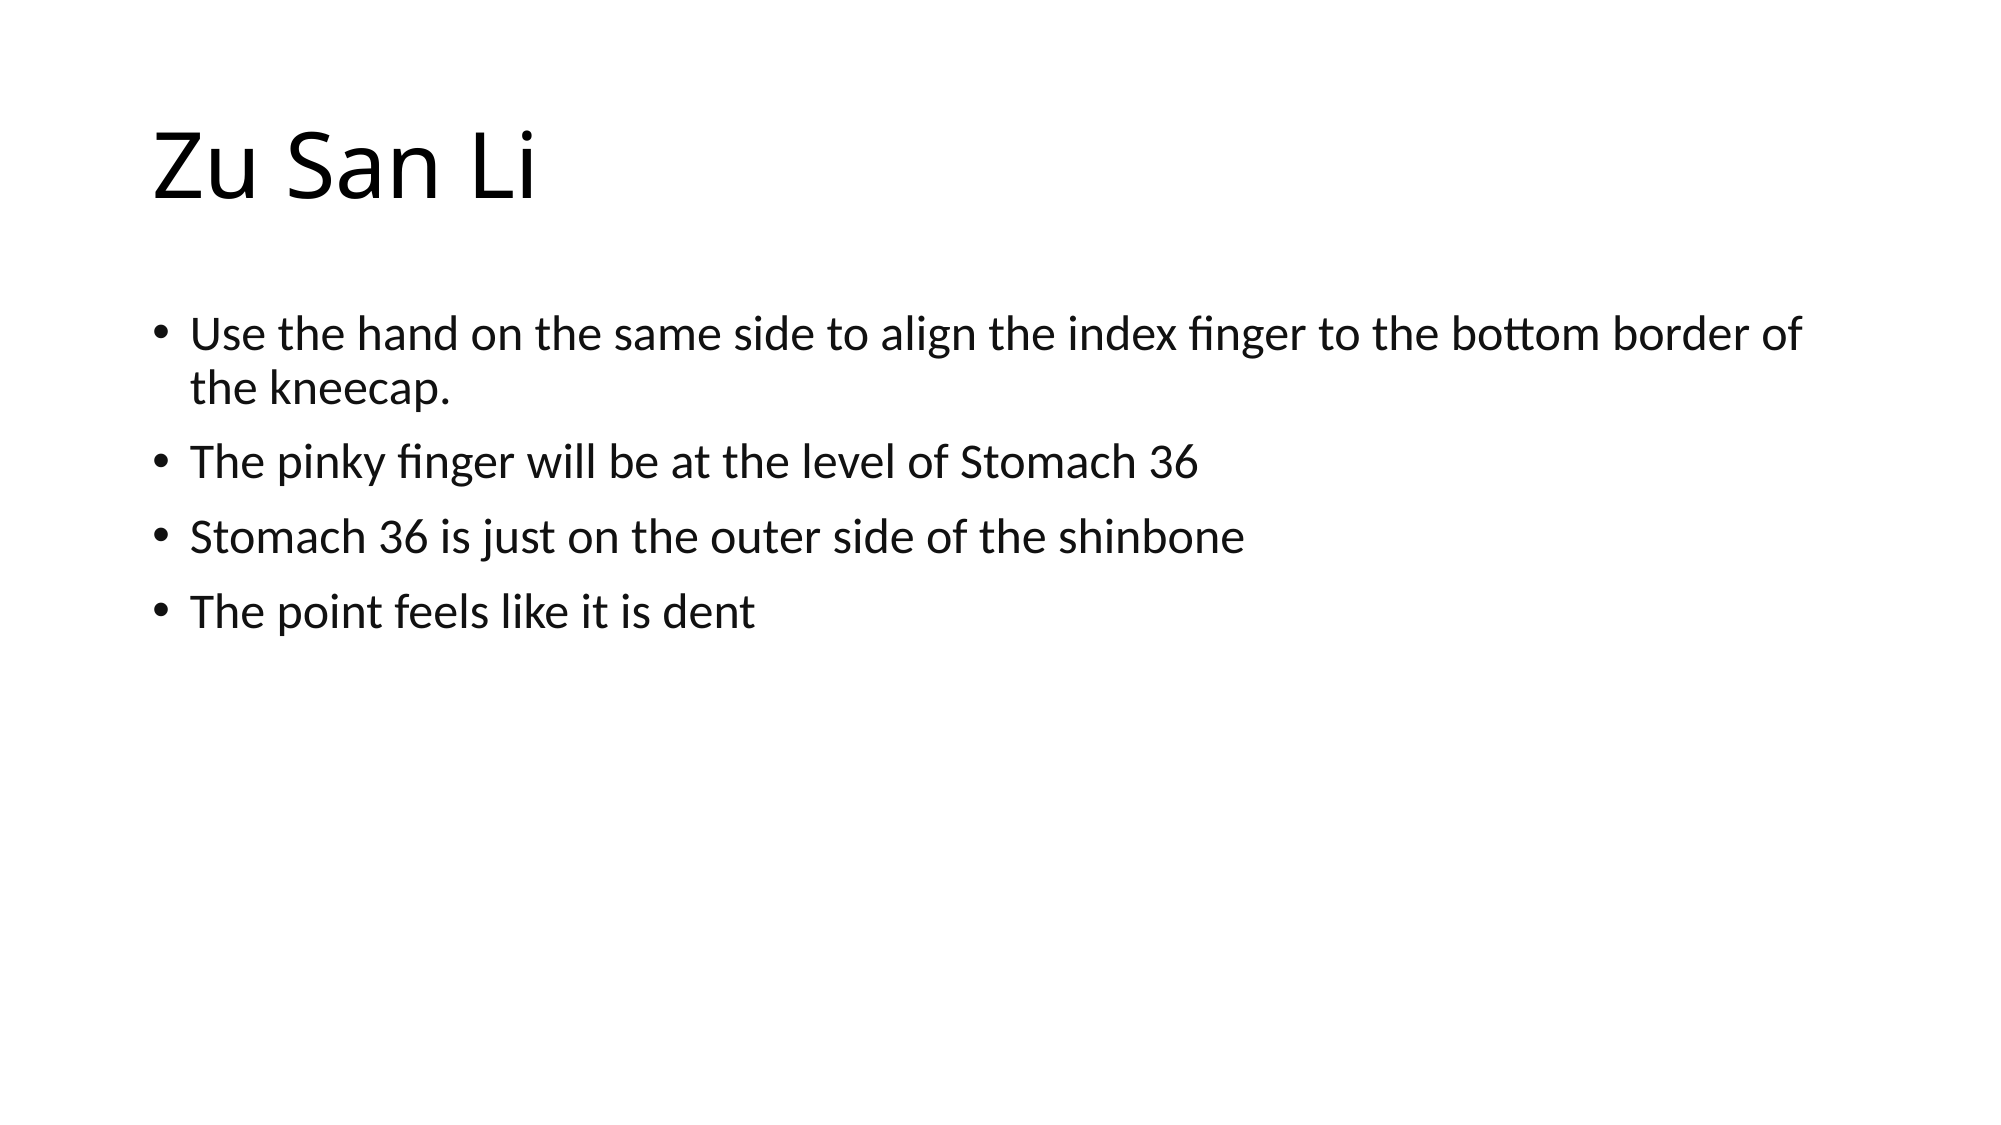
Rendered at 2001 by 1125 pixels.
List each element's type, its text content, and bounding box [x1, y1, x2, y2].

list Use the hand on the same side to align the index finger to the bottom border of the kneecap. The pinky finger will be at the level of Stomach 36 Stomach 36 is just on the outer side of the shinbone The point feels like it is dent [137, 299, 1863, 1014]
title Zu San Li [137, 59, 1863, 278]
